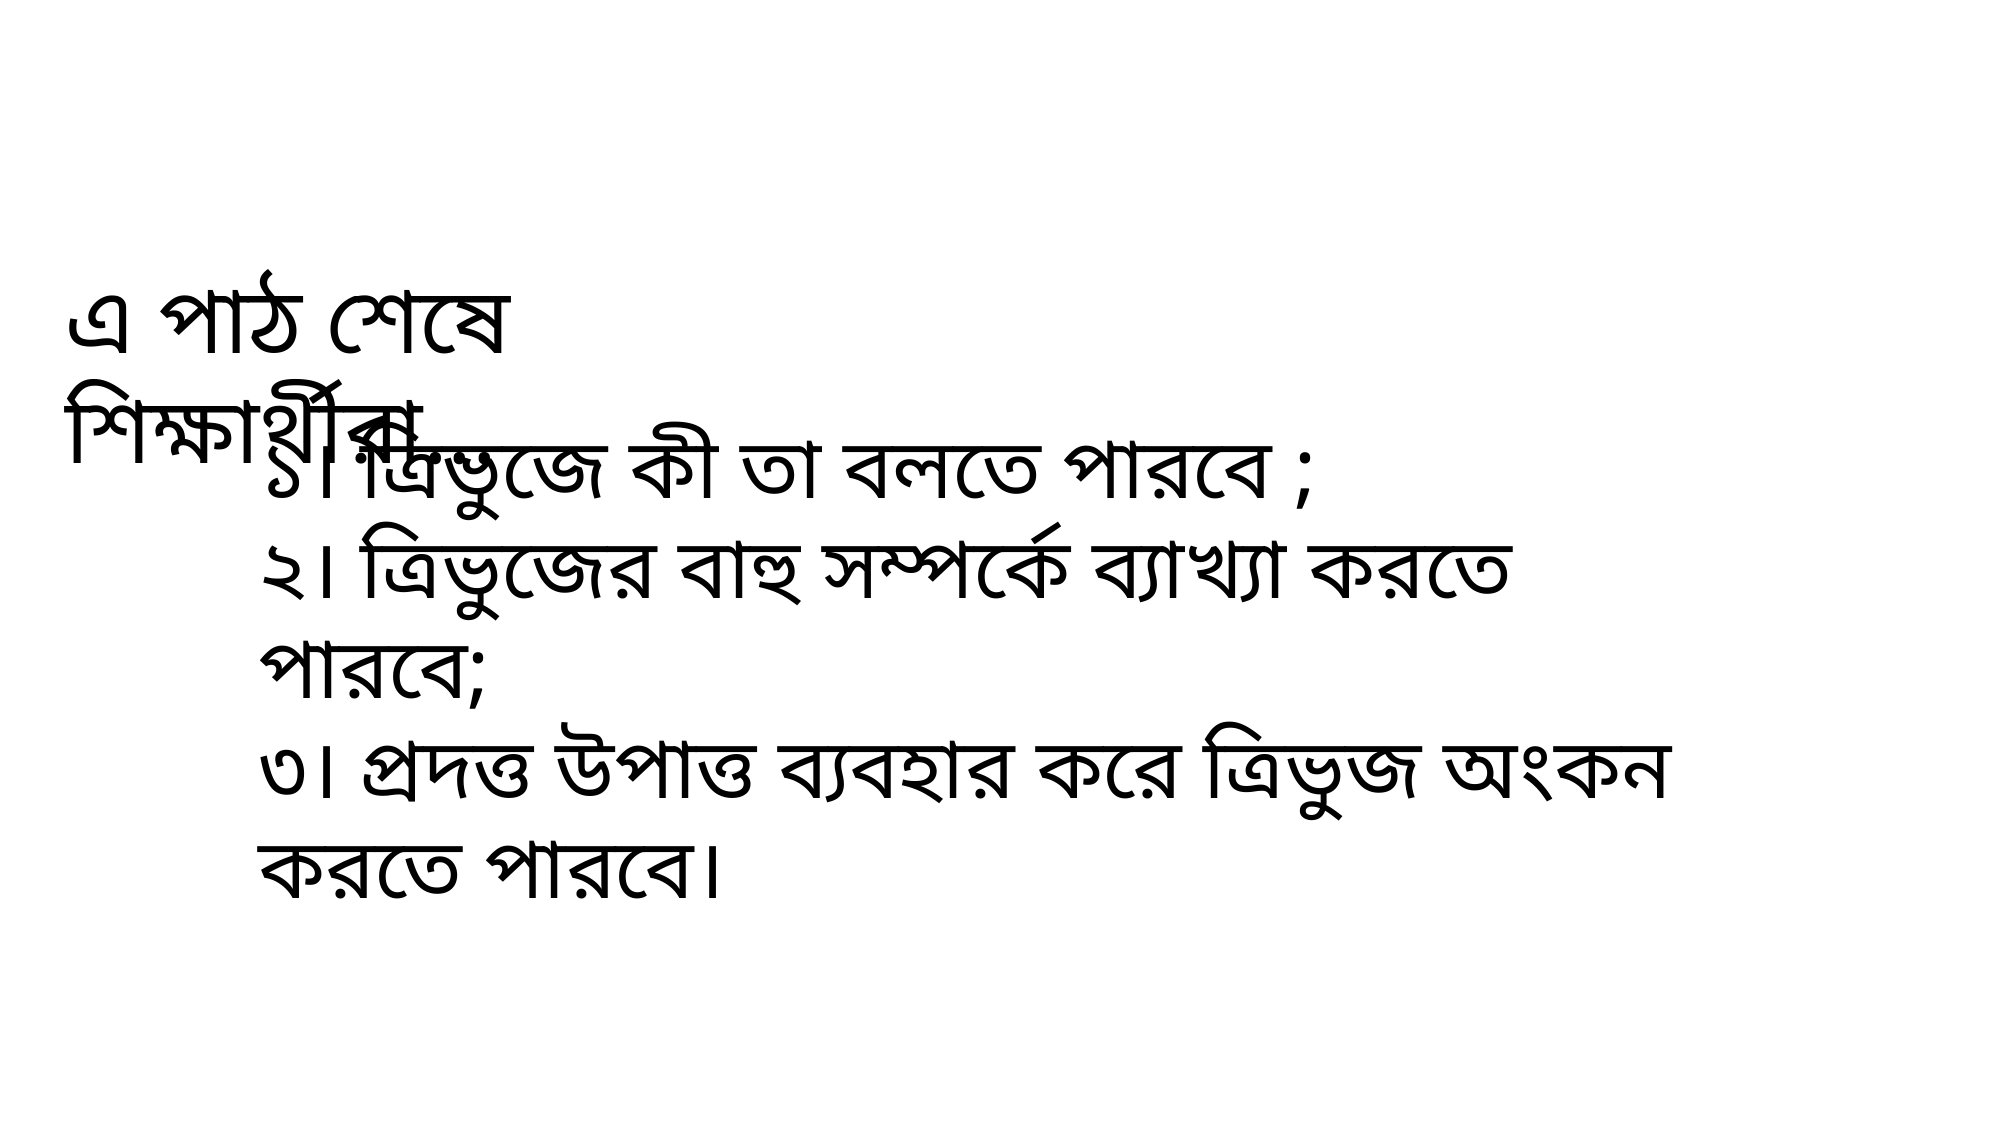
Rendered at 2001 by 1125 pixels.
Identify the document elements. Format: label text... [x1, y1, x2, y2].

text_box এ পাঠ শেষে শিক্ষার্থীরা... [50, 254, 814, 489]
text_box ১। ত্রিভুজে কী তা বলতে পারবে ; ২। ত্রিভুজের বাহু সম্পর্কে ব্যাখ্যা করতে পারবে; ৩। প্রদত্ত উপাত্ত ব্যবহার করে ত্রিভুজ অংকন করতে পারবে। [243, 408, 1772, 923]
